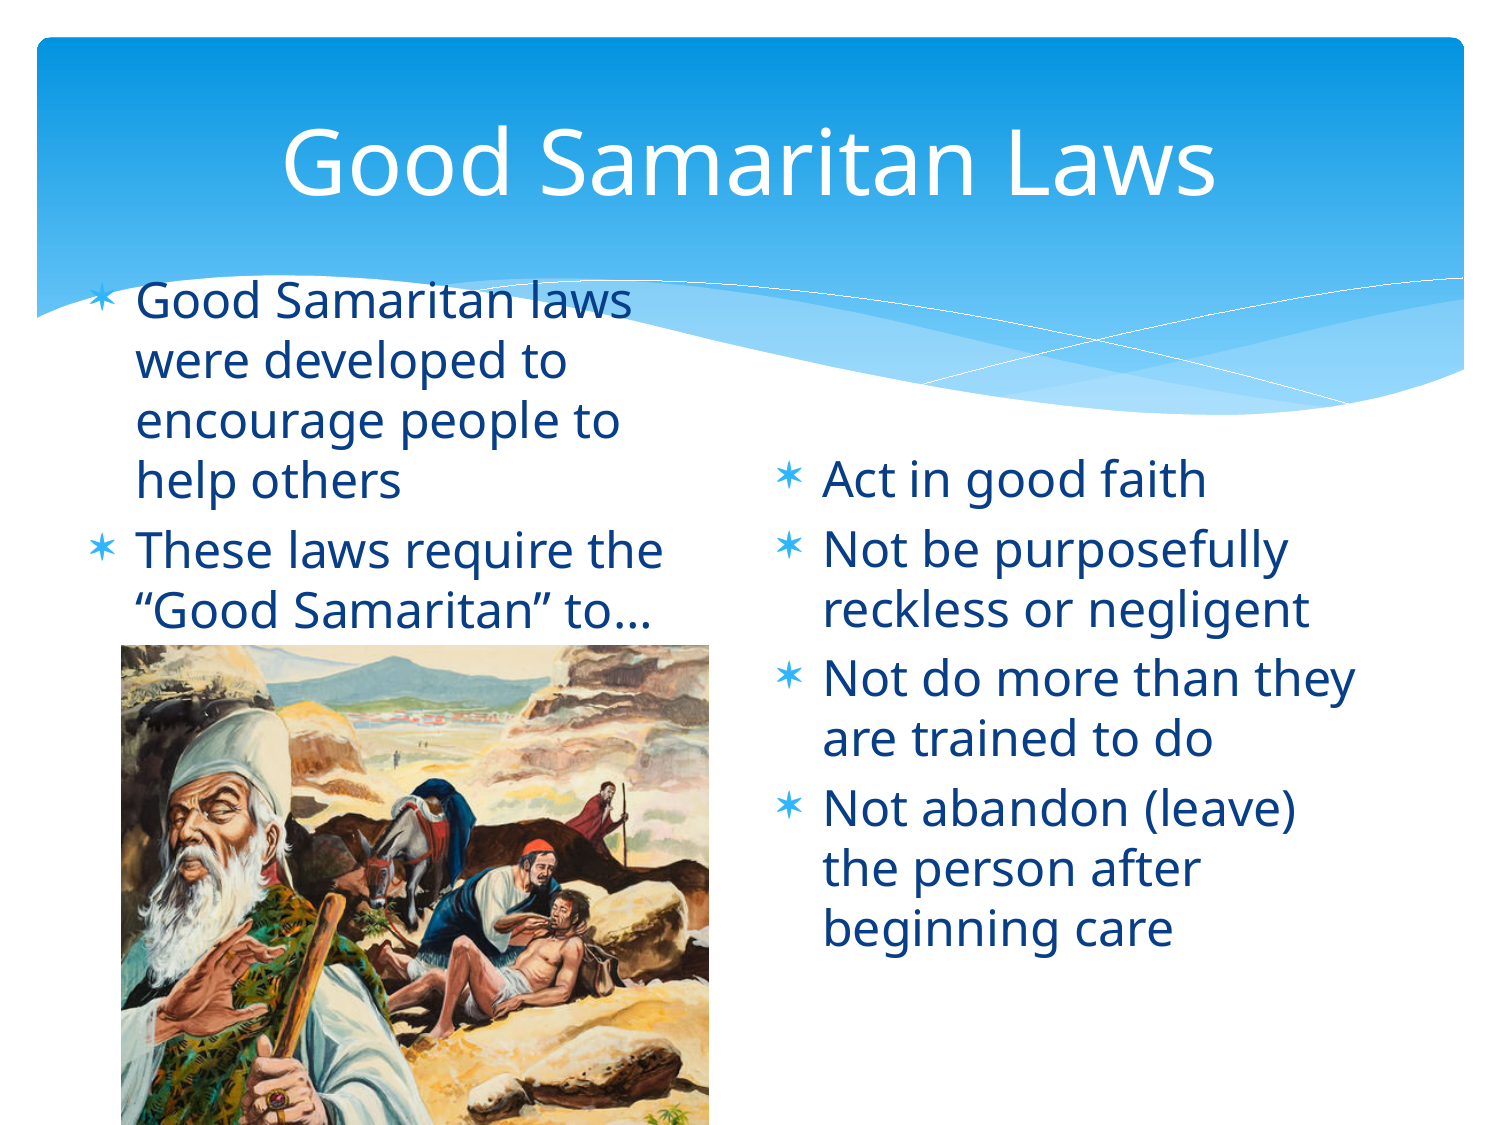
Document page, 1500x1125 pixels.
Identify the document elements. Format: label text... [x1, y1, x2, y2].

list Act in good faith Not be purposefully reckless or negligent Not do more than they are trained to do Not abandon (leave) the person after beginning care [761, 439, 1389, 1005]
list Good Samaritan laws were developed to encourage people to help others These laws require the “Good Samaritan” to… [75, 261, 702, 827]
title Good Samaritan Laws [75, 55, 1425, 261]
picture [121, 645, 709, 1125]
